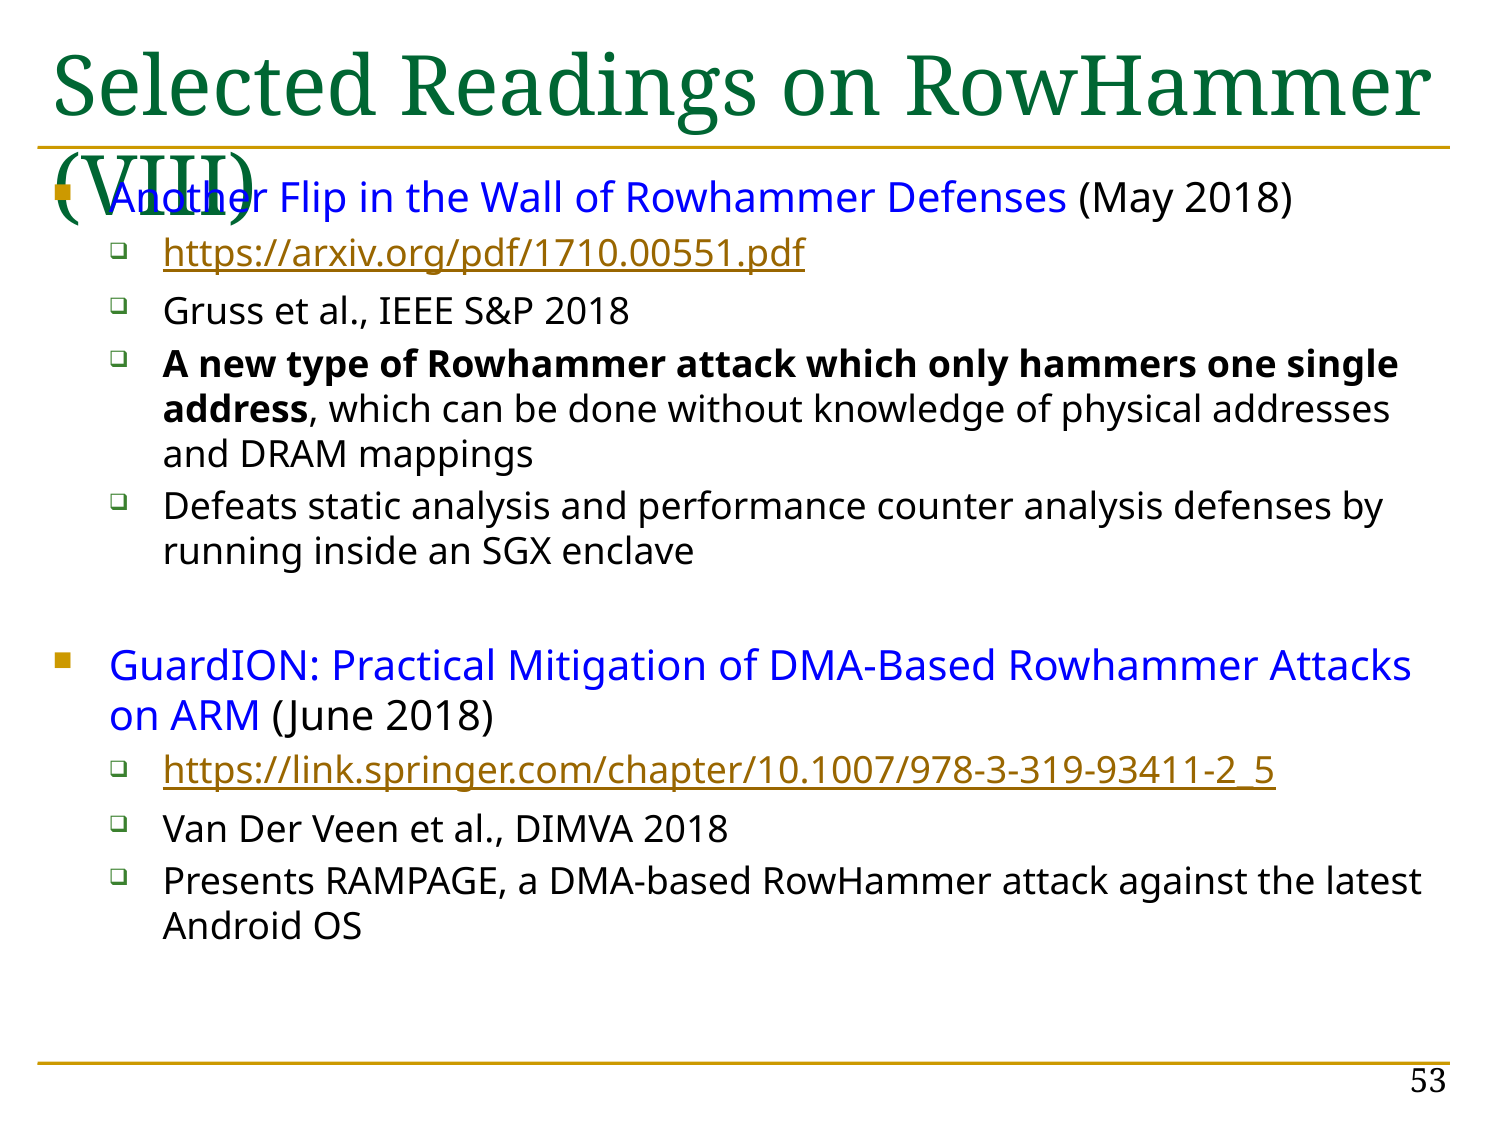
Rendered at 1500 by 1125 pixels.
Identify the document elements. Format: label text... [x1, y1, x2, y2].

list Another Flip in the Wall of Rowhammer Defenses (May 2018) https://arxiv.org/pdf/1710.00551.pdf Gruss et al., IEEE S&P 2018 A new type of Rowhammer attack which only hammers one single address, which can be done without knowledge of physical addresses and DRAM mappings Defeats static analysis and performance counter analysis defenses by running inside an SGX enclave GuardION: Practical Mitigation of DMA-Based Rowhammer Attacks on ARM (June 2018) https://link.springer.com/chapter/10.1007/978-3-319-93411-2_5 Van Der Veen et al., DIMVA 2018 Presents RAMPAGE, a DMA-based RowHammer attack against the latest Android OS [37, 163, 1450, 1016]
slide_number 53 [1111, 1036, 1462, 1112]
title Selected Readings on RowHammer (VIII) [37, 24, 1450, 163]
